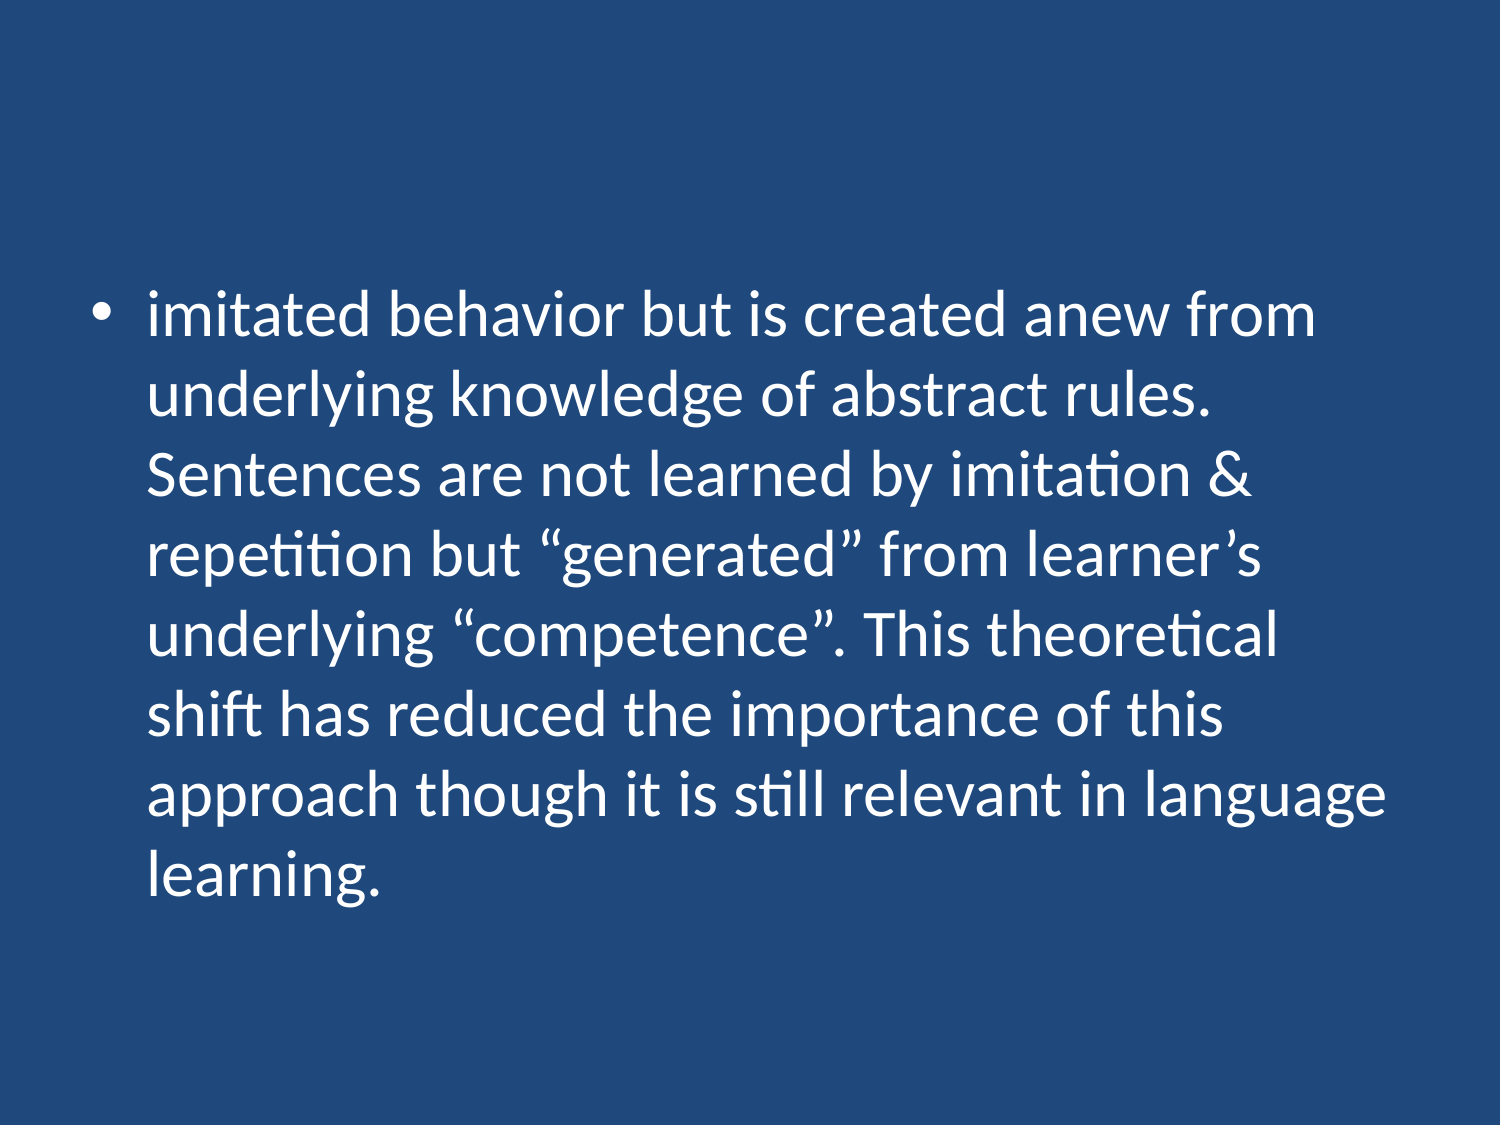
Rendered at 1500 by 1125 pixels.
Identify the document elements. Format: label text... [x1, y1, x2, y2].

list imitated behavior but is created anew from underlying knowledge of abstract rules. Sentences are not learned by imitation & repetition but “generated” from learner’s underlying “competence”. This theoretical shift has reduced the importance of this approach though it is still relevant in language learning. [75, 262, 1425, 1005]
